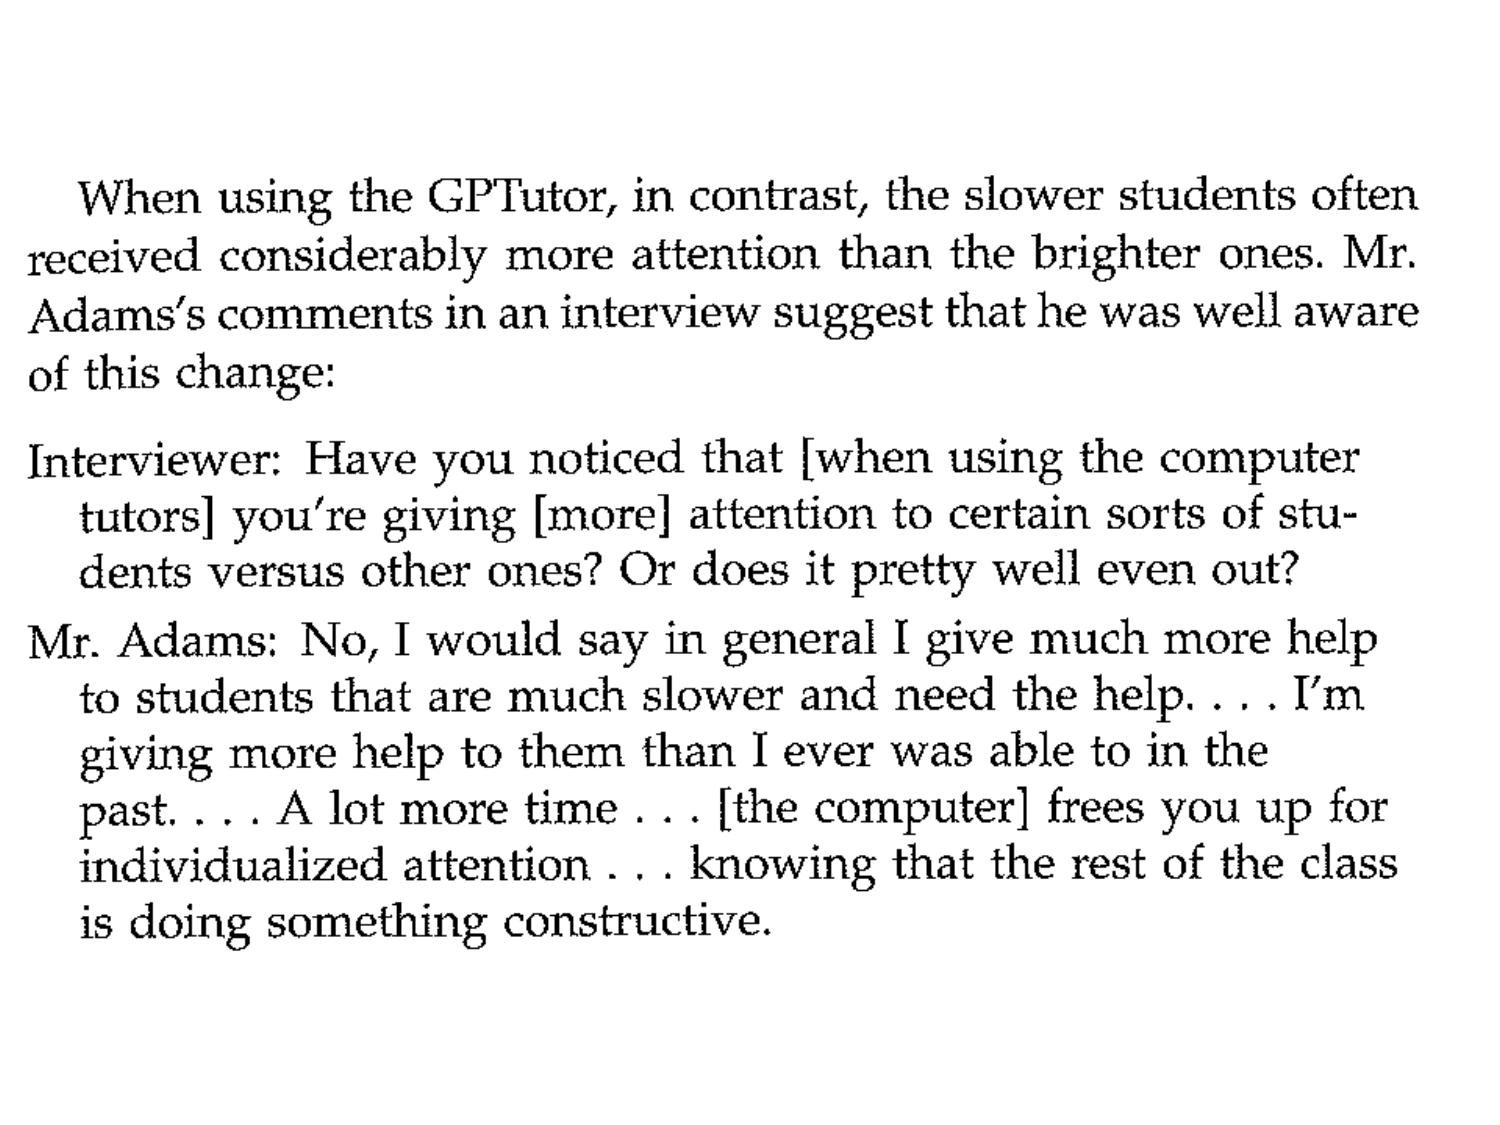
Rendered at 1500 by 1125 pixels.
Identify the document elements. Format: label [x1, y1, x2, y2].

picture [0, 159, 1500, 965]
